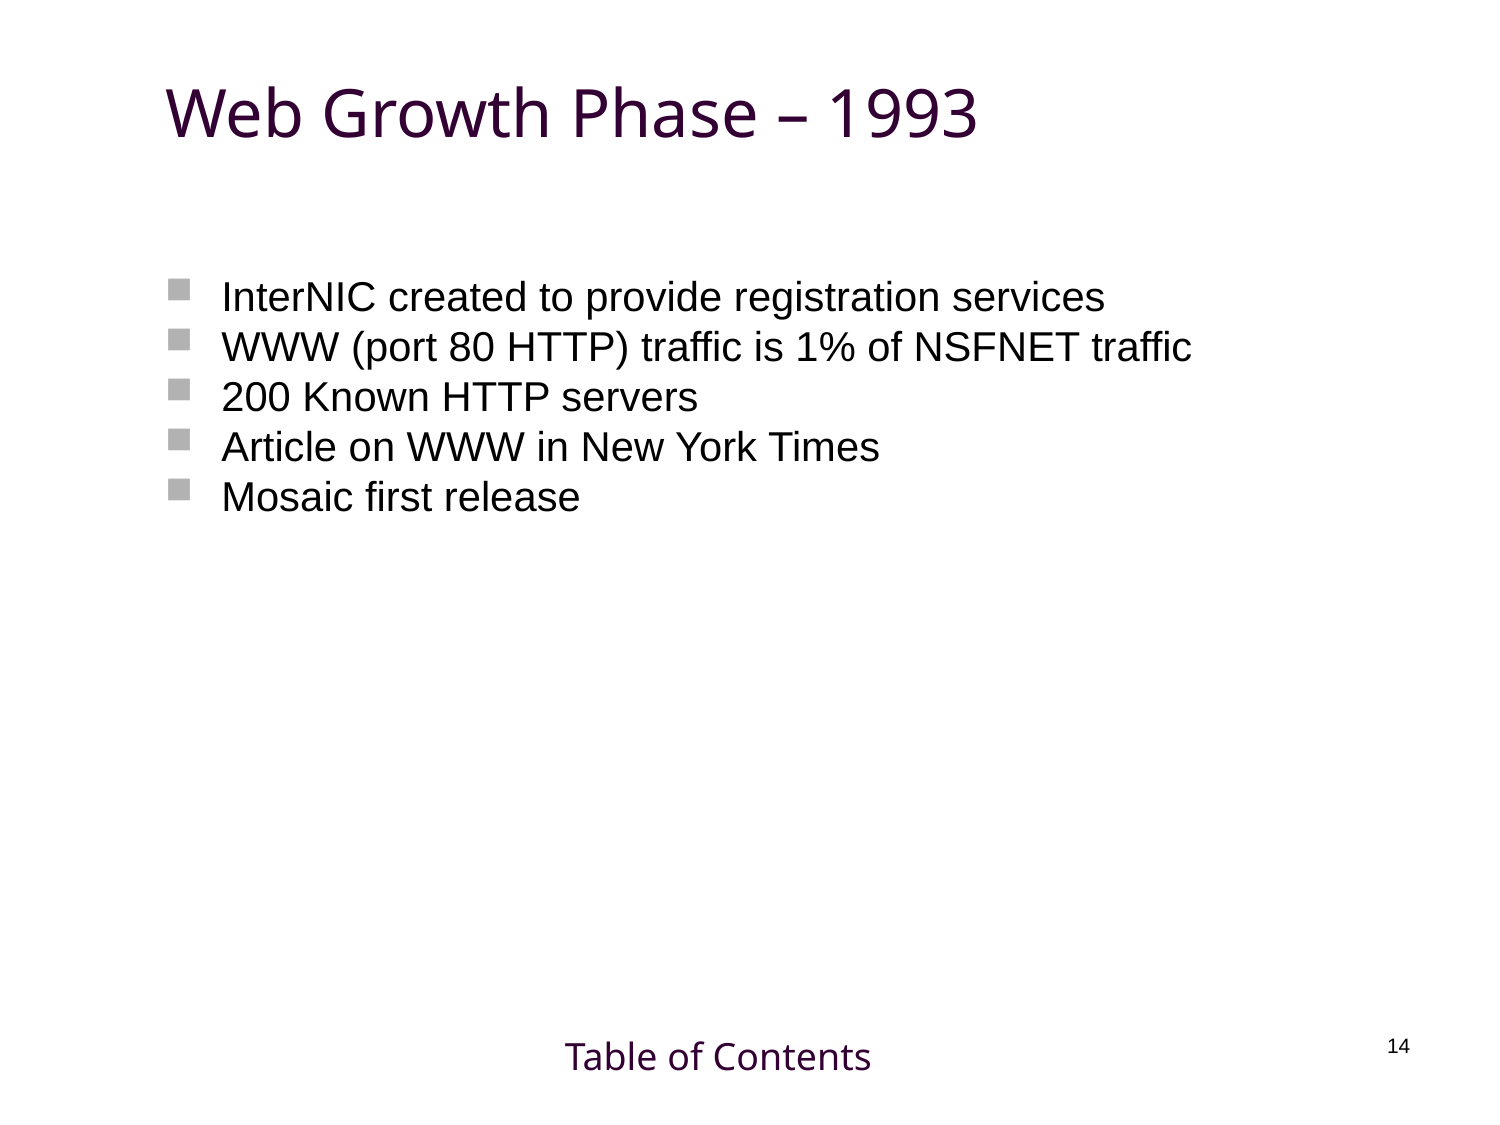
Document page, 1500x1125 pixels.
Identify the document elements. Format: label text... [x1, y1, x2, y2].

slide_number 14 [1112, 1024, 1426, 1101]
list InterNIC created to provide registration services WWW (port 80 HTTP) traffic is 1% of NSFNET traffic 200 Known HTTP servers Article on WWW in New York Times Mosaic first release [150, 262, 1425, 1006]
title Web Growth Phase – 1993 [150, 45, 1425, 175]
footer Table of Contents [549, 1024, 1038, 1101]
